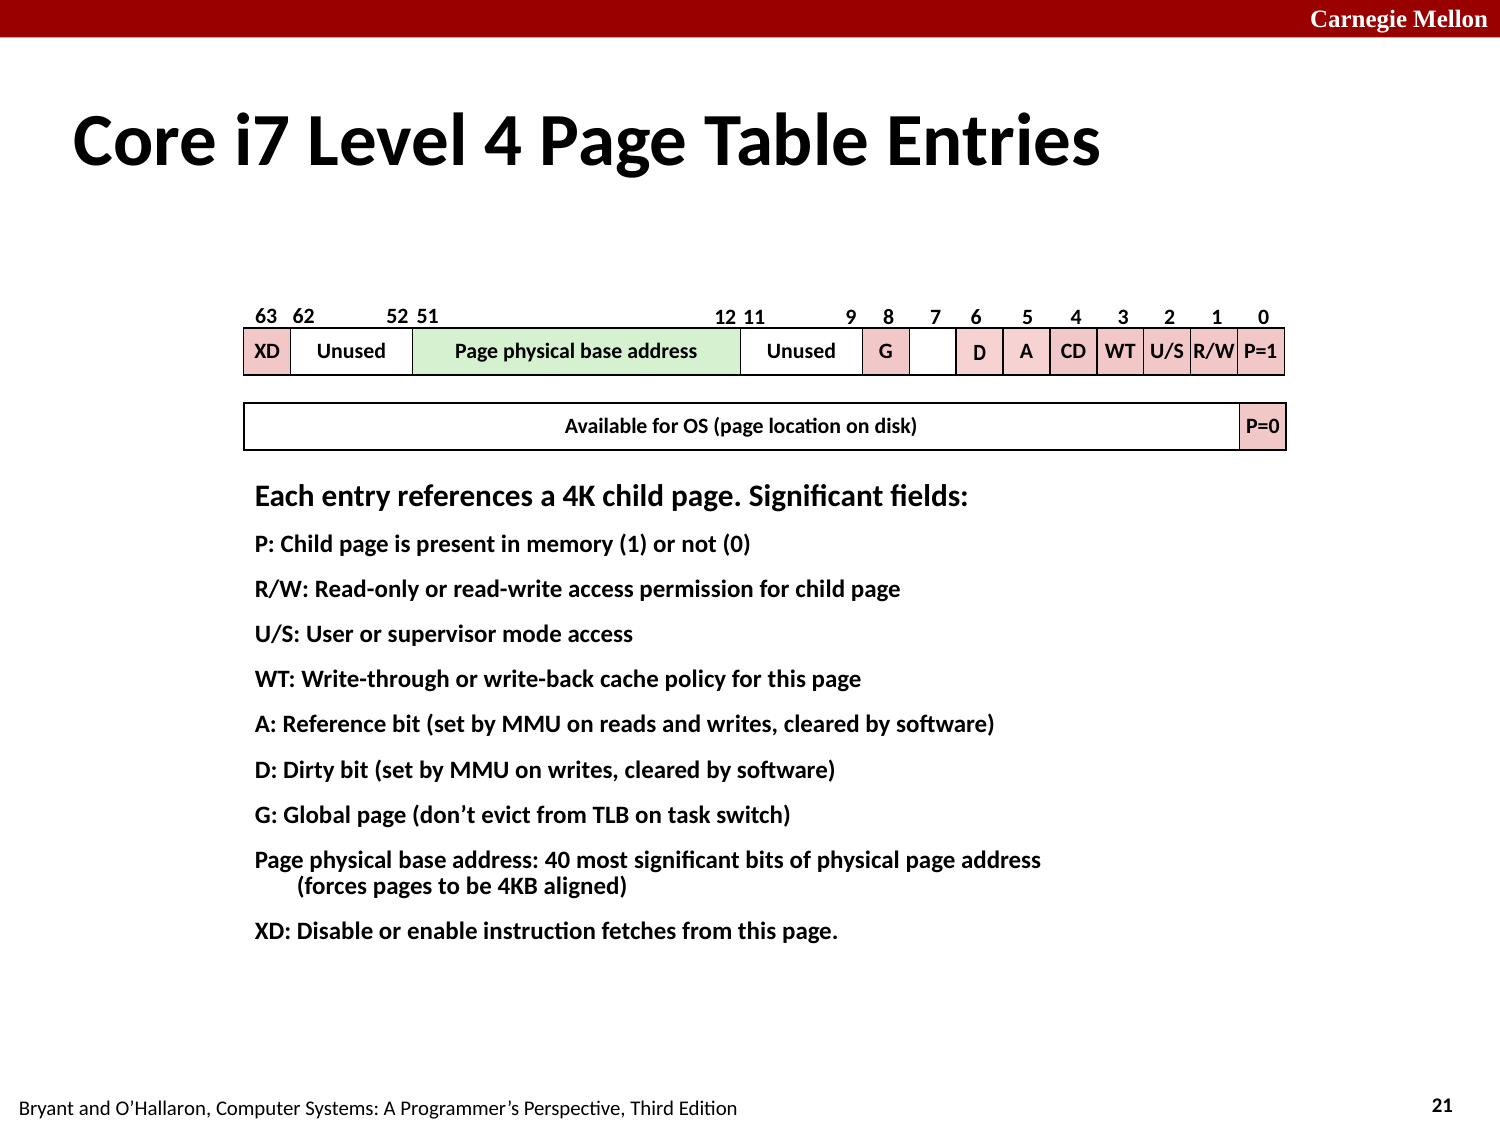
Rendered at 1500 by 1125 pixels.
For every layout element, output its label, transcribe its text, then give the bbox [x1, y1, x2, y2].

text_box 7 [918, 300, 953, 335]
title Core i7 Level 4 Page Table Entries [58, 72, 1305, 199]
text_box Unused [291, 328, 413, 375]
text_box [909, 328, 956, 375]
text_box WT [1096, 328, 1143, 375]
text_box 6 [959, 300, 993, 335]
text_box P=1 [1237, 328, 1285, 375]
text_box P=0 [1239, 403, 1287, 450]
text_box 9 [834, 300, 868, 335]
text_box XD [243, 328, 291, 375]
text_box 11 [731, 300, 777, 335]
text_box 62 [289, 299, 326, 334]
text_box 51 [420, 299, 450, 334]
text_box 1 [1200, 300, 1234, 335]
text_box 8 [872, 300, 906, 335]
text_box 63 [244, 299, 289, 334]
text_box Available for OS (page location on disk) [243, 403, 1239, 450]
text_box R/W [1190, 328, 1237, 375]
text_box 4 [1059, 300, 1093, 335]
text_box 5 [1011, 300, 1045, 335]
text_box A [1003, 328, 1049, 375]
text_box Each entry references a 4K child page. Significant fields: P: Child page is present in memory (1) or not (0) R/W: Read-only or read-write access permission for child page U/S: User or supervisor mode access WT: Write-through or write-back cache policy for this page A: Reference bit (set by MMU on reads and writes, cleared by software) D: Dirty bit (set by MMU on writes, cleared by software) G: Global page (don’t evict from TLB on task switch) Page physical base address: 40 most significant bits of physical page address (forces pages to be 4KB aligned) XD: Disable or enable instruction fetches from this page. [243, 474, 1097, 951]
text_box CD [1049, 328, 1096, 375]
text_box 52 [375, 299, 420, 334]
text_box D [956, 328, 1003, 375]
text_box 0 [1247, 300, 1281, 335]
text_box Page physical base address [413, 328, 740, 375]
text_box 12 [703, 300, 731, 335]
text_box Unused [740, 328, 862, 375]
text_box 2 [1153, 300, 1187, 335]
text_box G [862, 328, 909, 375]
text_box U/S [1143, 328, 1190, 375]
text_box 3 [1106, 300, 1140, 335]
